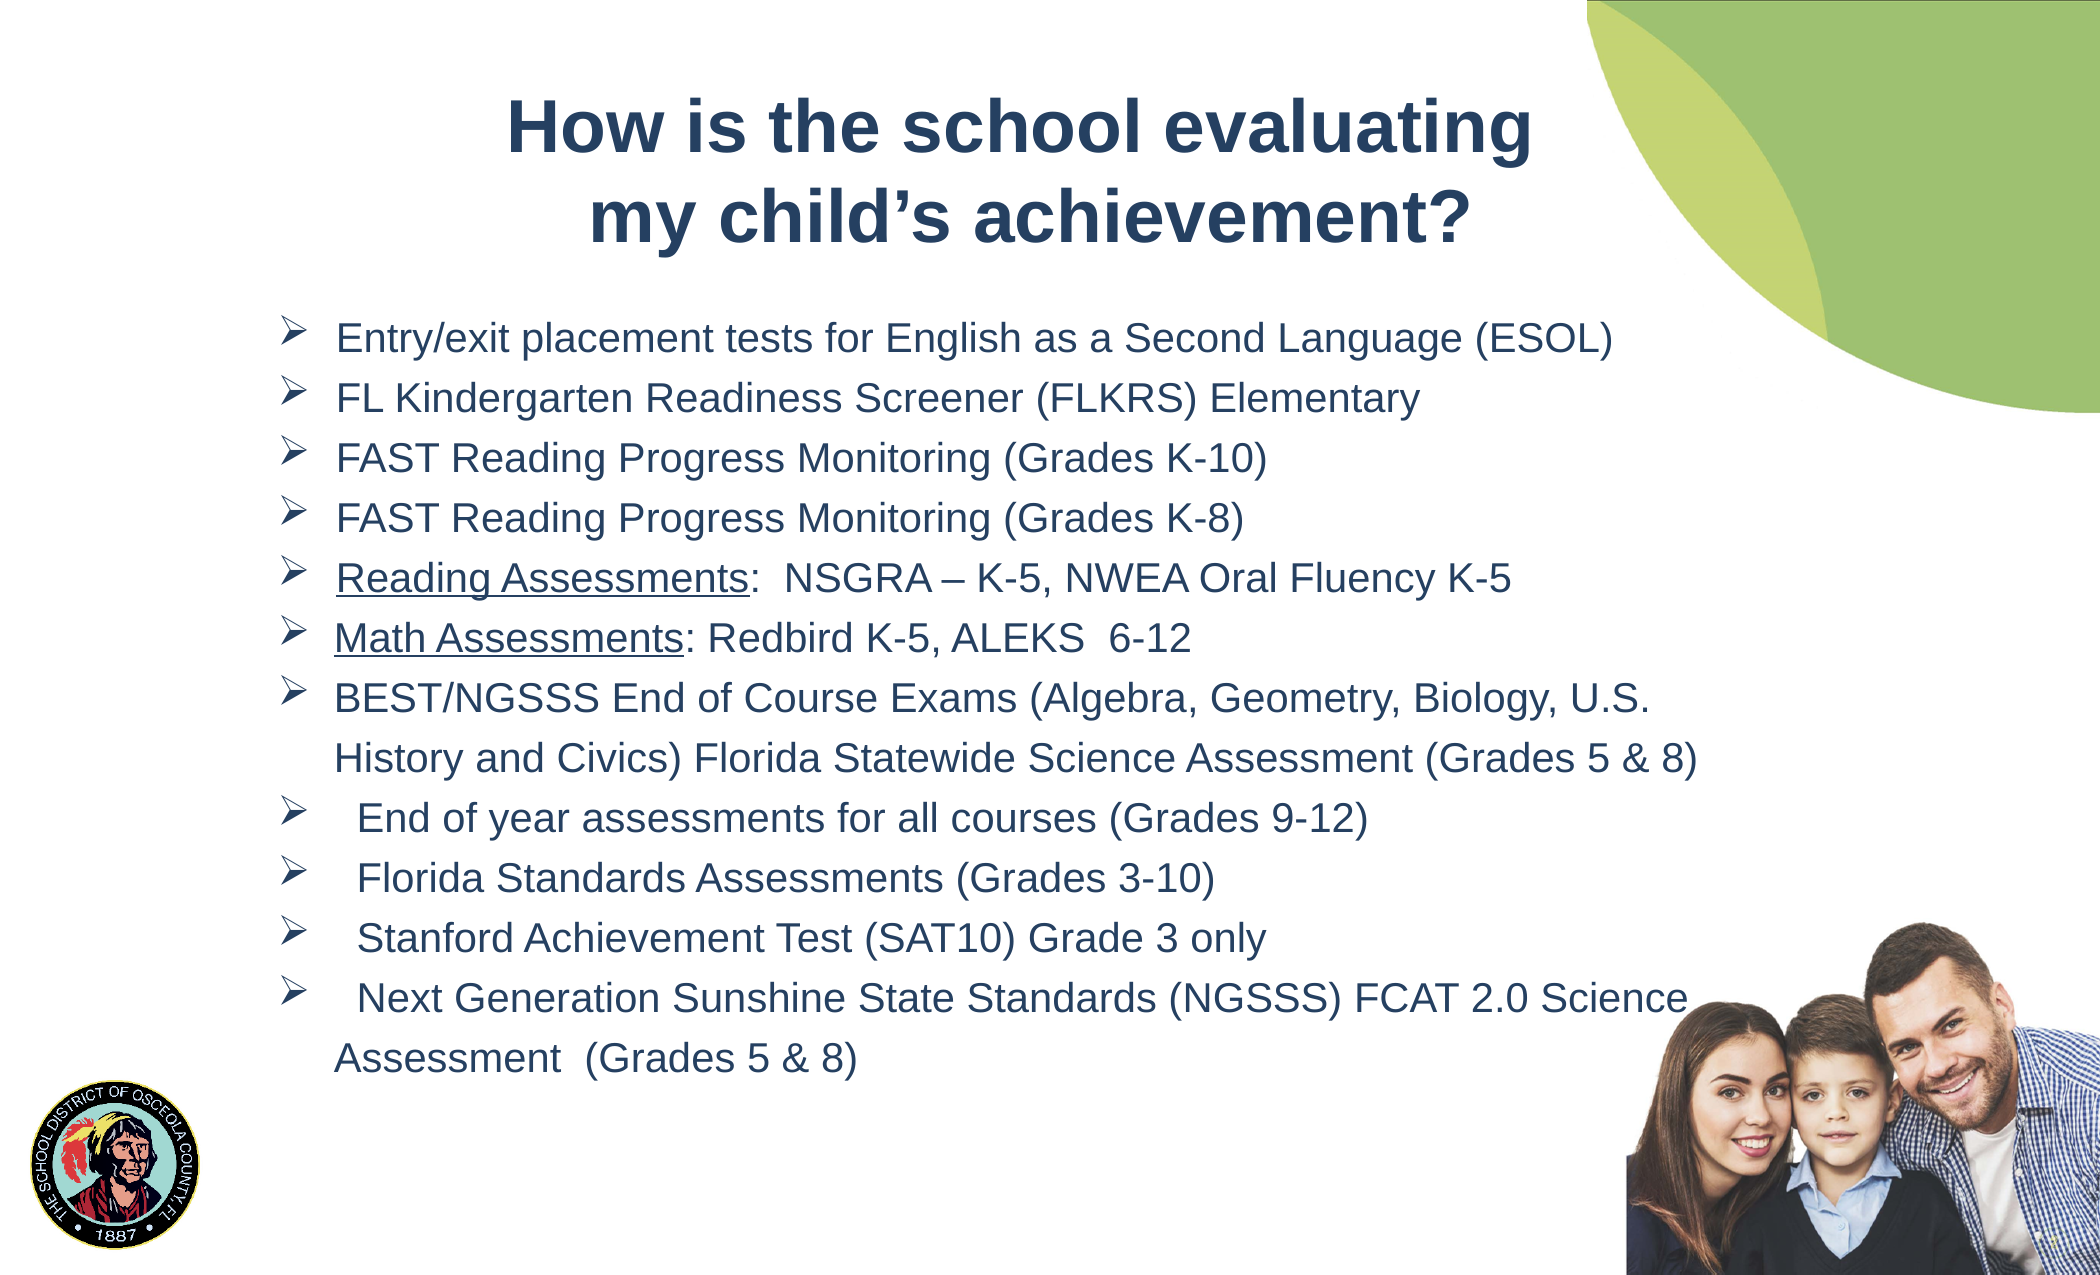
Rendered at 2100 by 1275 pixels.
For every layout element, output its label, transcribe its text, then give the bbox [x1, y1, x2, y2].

text_box Entry/exit placement tests for English as a Second Language (ESOL) FL Kindergarten Readiness Screener (FLKRS) Elementary FAST Reading Progress Monitoring (Grades K-10) FAST Reading Progress Monitoring (Grades K-8) Reading Assessments: NSGRA – K-5, NWEA Oral Fluency K-5 Math Assessments: Redbird K-5, ALEKS 6-12 BEST/NGSSS End of Course Exams (Algebra, Geometry, Biology, U.S. History and Civics) Florida Statewide Science Assessment (Grades 5 & 8) End of year assessments for all courses (Grades 9-12) Florida Standards Assessments (Grades 3-10) Stanford Achievement Test (SAT10) Grade 3 only Next Generation Sunshine State Standards (NGSSS) FCAT 2.0 Science Assessment (Grades 5 & 8) [262, 293, 1582, 1149]
text_box How is the school evaluating my child’s achievement? [443, 70, 1582, 266]
picture [24, 1074, 205, 1256]
picture [1587, 0, 2100, 1275]
